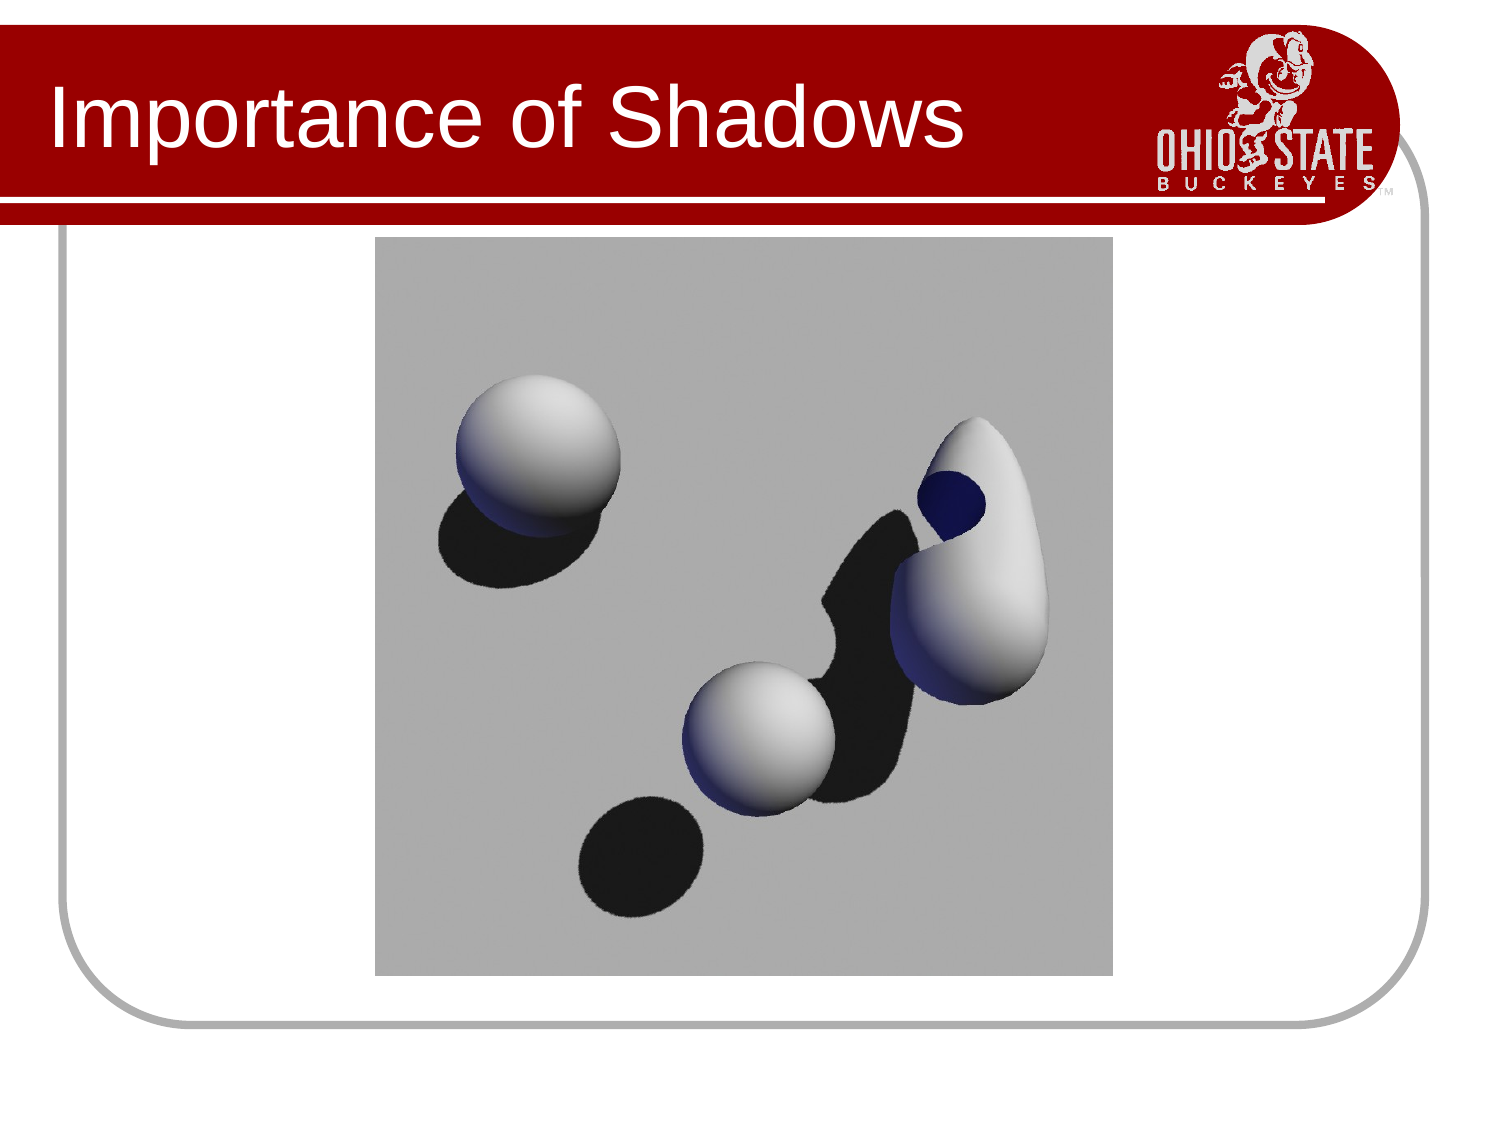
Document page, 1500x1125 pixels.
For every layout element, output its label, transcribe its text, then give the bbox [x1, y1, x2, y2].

title Importance of Shadows [31, 37, 1201, 188]
picture [374, 237, 1113, 976]
